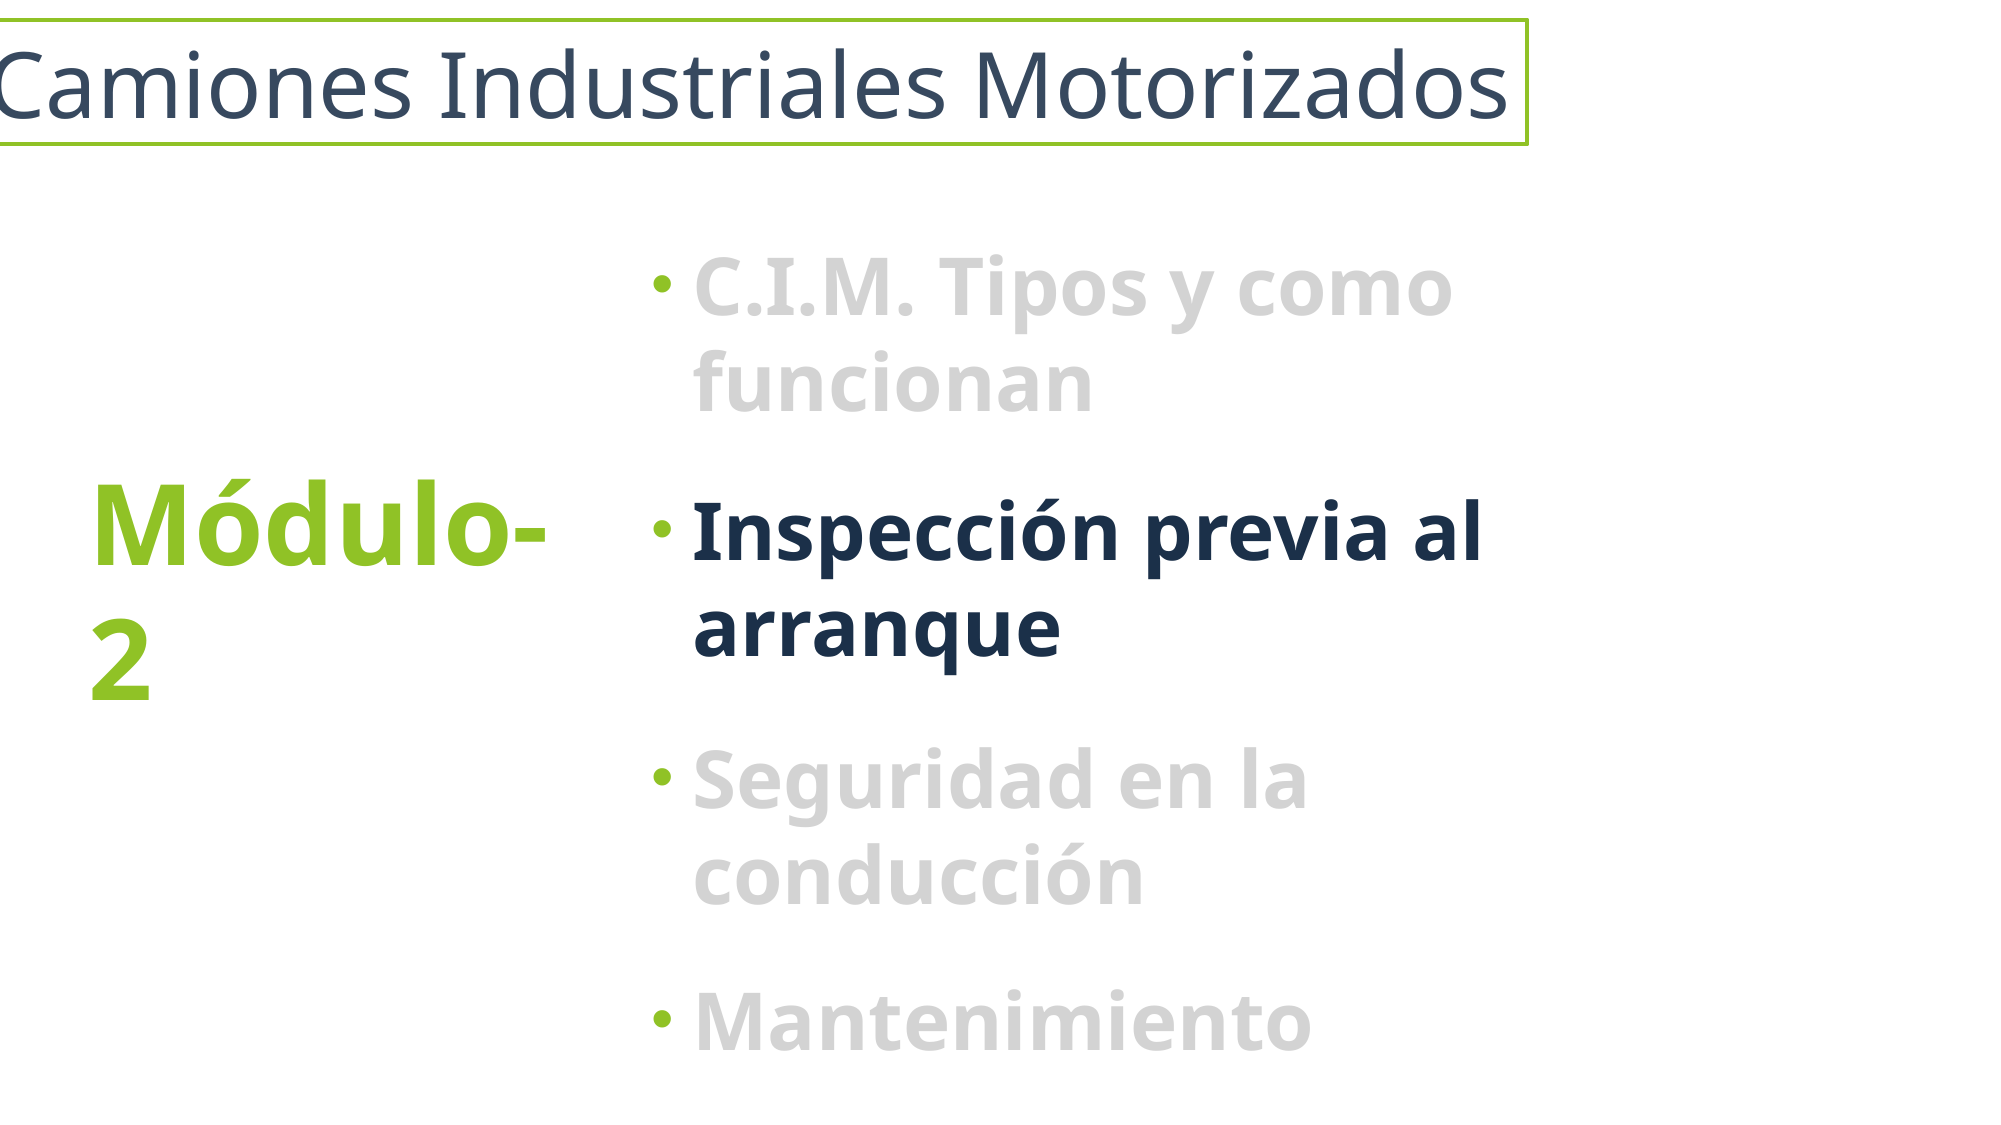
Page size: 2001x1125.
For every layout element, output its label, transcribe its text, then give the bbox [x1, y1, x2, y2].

text_box Camiones Industriales Motorizados [0, 19, 1528, 145]
list C.I.M. Tipos y como funcionan Inspección previa al arranque Seguridad en la conducción Mantenimiento [636, 228, 1762, 1084]
title Módulo-2 [73, 428, 615, 749]
